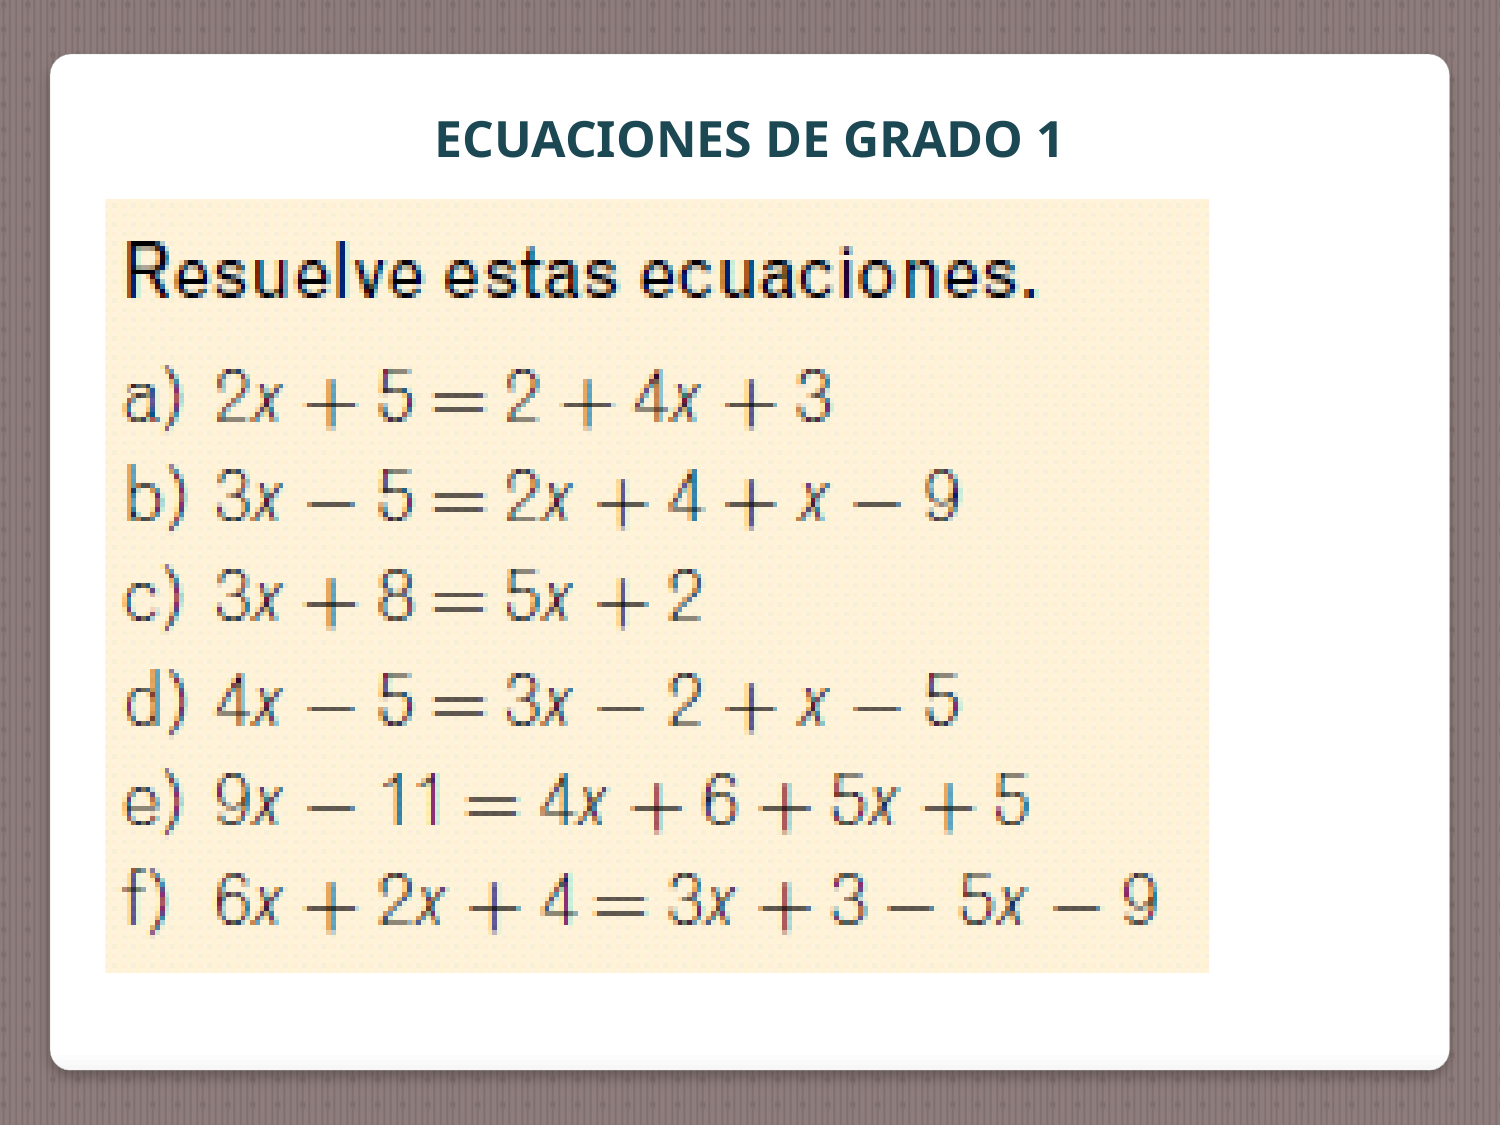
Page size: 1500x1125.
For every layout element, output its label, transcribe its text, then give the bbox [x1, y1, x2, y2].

text_box [25, 0, 378, 183]
text_box ECUACIONES DE GRADO 1 [378, 99, 1442, 175]
picture [105, 198, 1210, 973]
